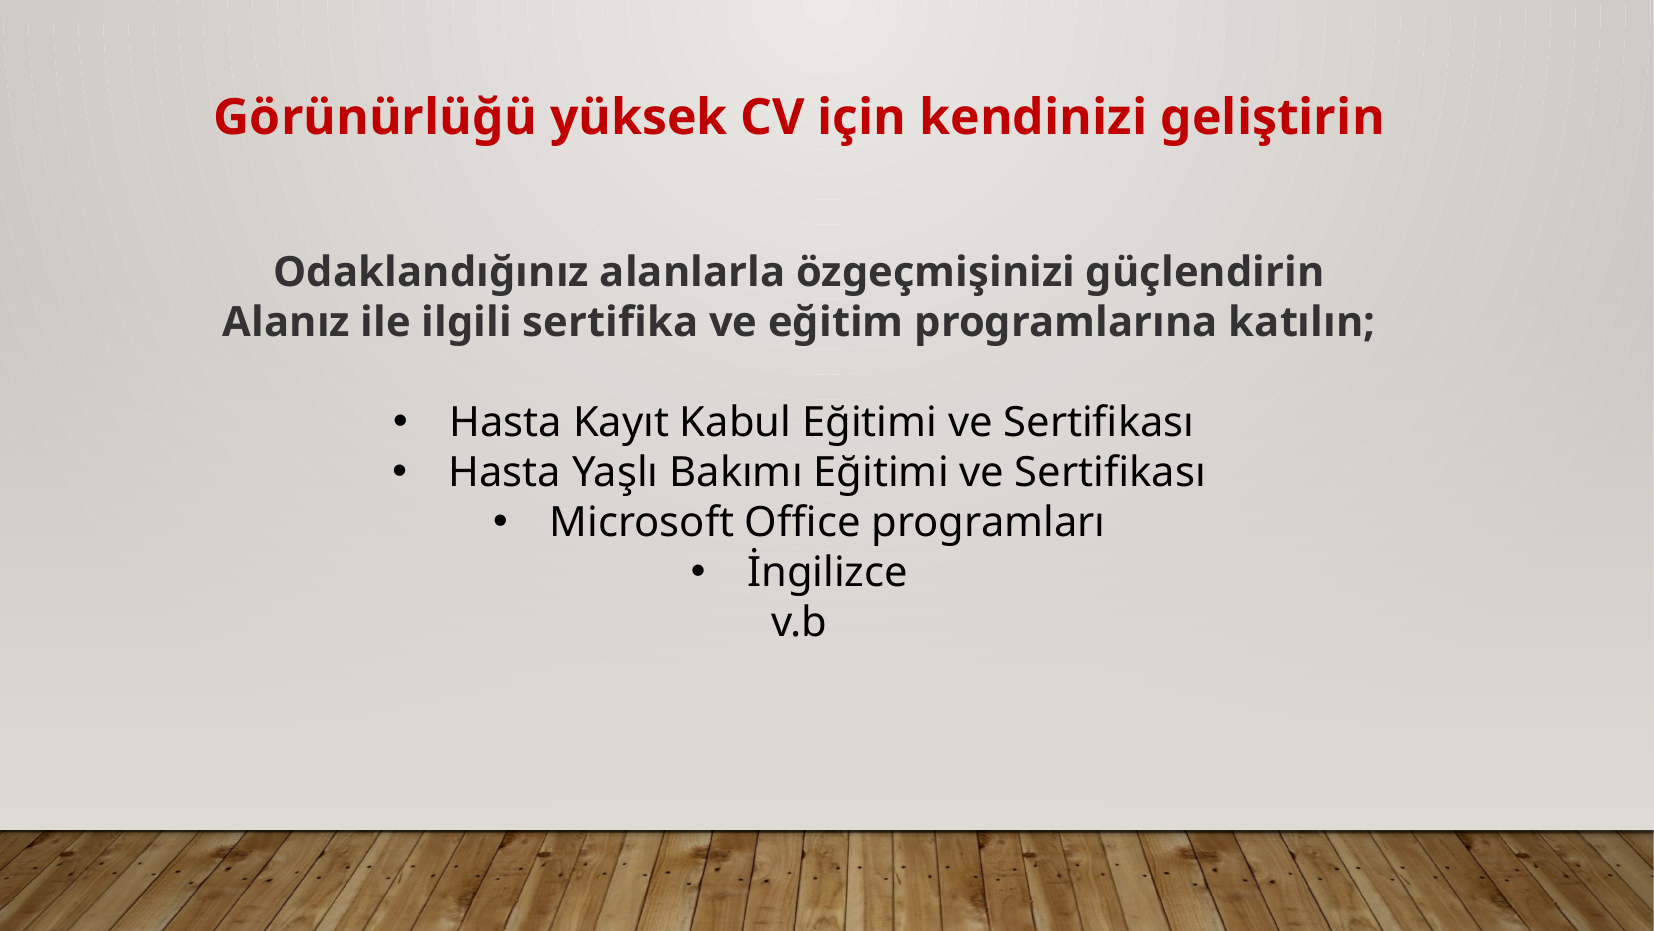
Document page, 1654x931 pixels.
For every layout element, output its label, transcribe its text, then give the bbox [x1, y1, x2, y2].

picture [0, 830, 1654, 931]
text_box Görünürlüğü yüksek CV için kendinizi geliştirin Odaklandığınız alanlarla özgeçmişinizi güçlendirin Alanız ile ilgili sertifika ve eğitim programlarına katılın; Hasta Kayıt Kabul Eğitimi ve Sertifikası Hasta Yaşlı Bakımı Eğitimi ve Sertifikası Microsoft Office programları İngilizce v.b [186, 77, 1413, 743]
